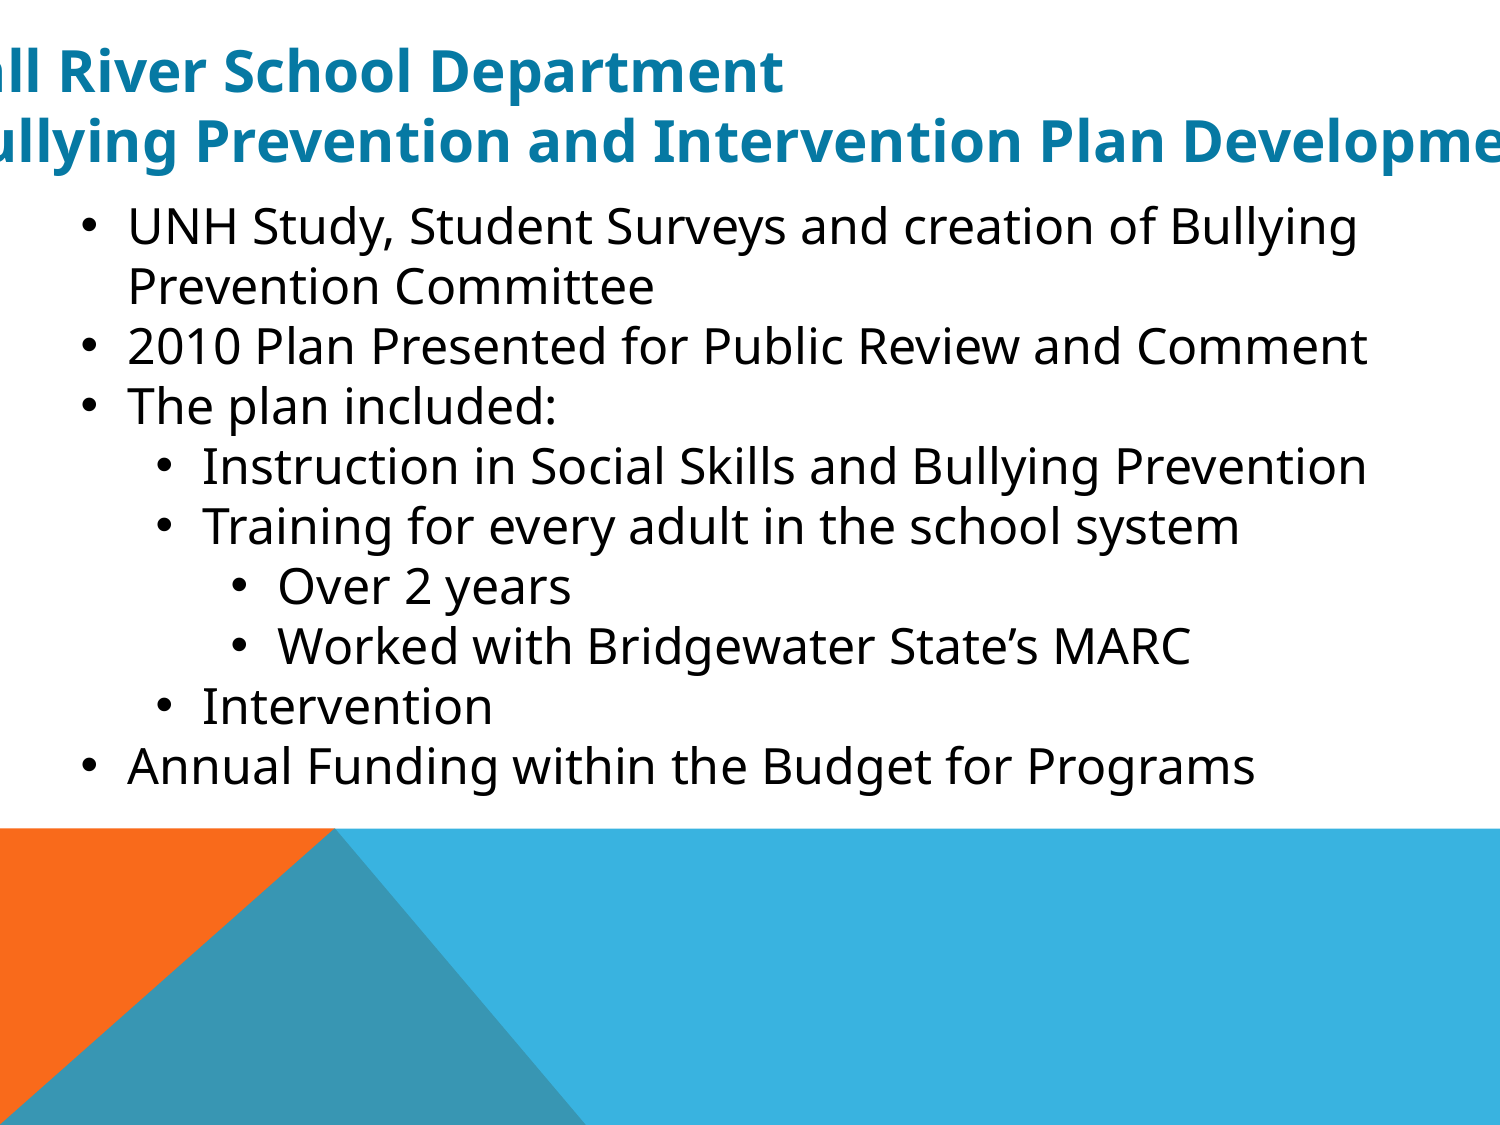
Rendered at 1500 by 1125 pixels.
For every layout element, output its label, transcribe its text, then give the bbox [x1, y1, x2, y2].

text_box Fall River School Department Bullying Prevention and Intervention Plan Development [0, 26, 1500, 182]
text_box UNH Study, Student Surveys and creation of Bullying Prevention Committee 2010 Plan Presented for Public Review and Comment The plan included: Instruction in Social Skills and Bullying Prevention Training for every adult in the school system Over 2 years Worked with Bridgewater State’s MARC Intervention Annual Funding within the Budget for Programs [65, 187, 1411, 847]
